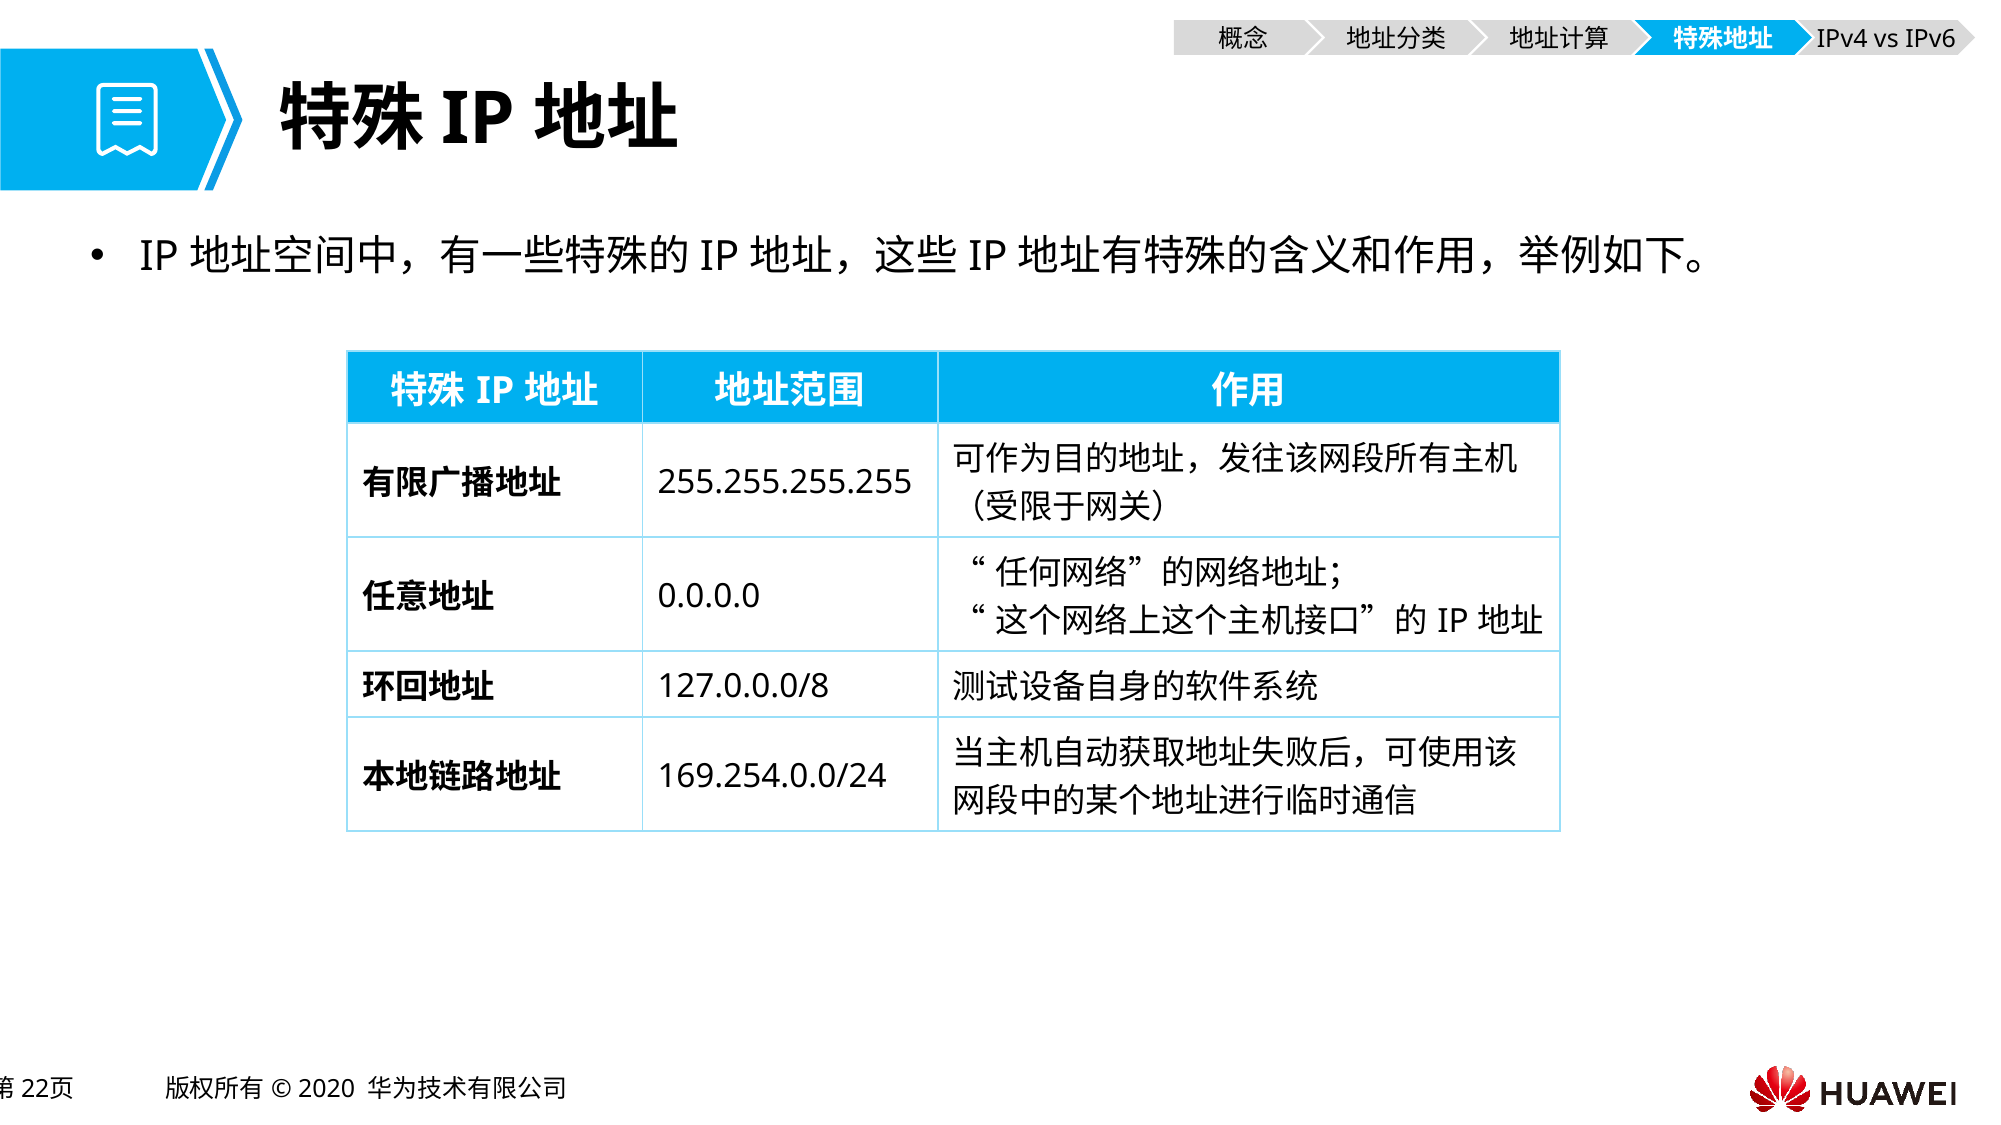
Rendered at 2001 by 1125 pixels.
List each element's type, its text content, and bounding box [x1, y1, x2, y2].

text_box IPv4 vs IPv6 [1797, 20, 1976, 55]
table_header 特殊IP地址 [348, 352, 642, 422]
table_cell 127.0.0.0/8 [643, 652, 937, 716]
picture [1750, 1066, 1956, 1112]
table_cell 任意地址 [348, 538, 642, 650]
table_header 地址范围 [643, 352, 937, 422]
table_cell 有限广播地址 [348, 424, 642, 536]
table_cell 0.0.0.0 [643, 538, 937, 650]
table_cell 可作为目的地址，发往该网段所有主机 （受限于网关） [939, 424, 1559, 536]
table_cell 本地链路地址 [348, 718, 642, 830]
text_box 地址分类 [1307, 20, 1485, 55]
table_cell 255.255.255.255 [643, 424, 937, 536]
table_cell 测试设备自身的软件系统 [939, 652, 1559, 716]
table_cell “任何网络”的网络地址； “这个网络上这个主机接口”的IP地址 [939, 538, 1559, 650]
title 特殊IP地址 [261, 67, 1874, 173]
text_box 概念 [1173, 20, 1322, 55]
table_header 作用 [939, 352, 1559, 422]
text_box 地址计算 [1471, 20, 1649, 55]
text_box 特殊地址 [1634, 20, 1812, 55]
table_cell 环回地址 [348, 652, 642, 716]
list IP地址空间中，有一些特殊的IP地址，这些IP地址有特殊的含义和作用，举例如下。 [76, 202, 1927, 971]
table_cell 当主机自动获取地址失败后，可使用该网段中的某个地址进行临时通信 [939, 718, 1559, 830]
table_cell 169.254.0.0/24 [643, 718, 937, 830]
